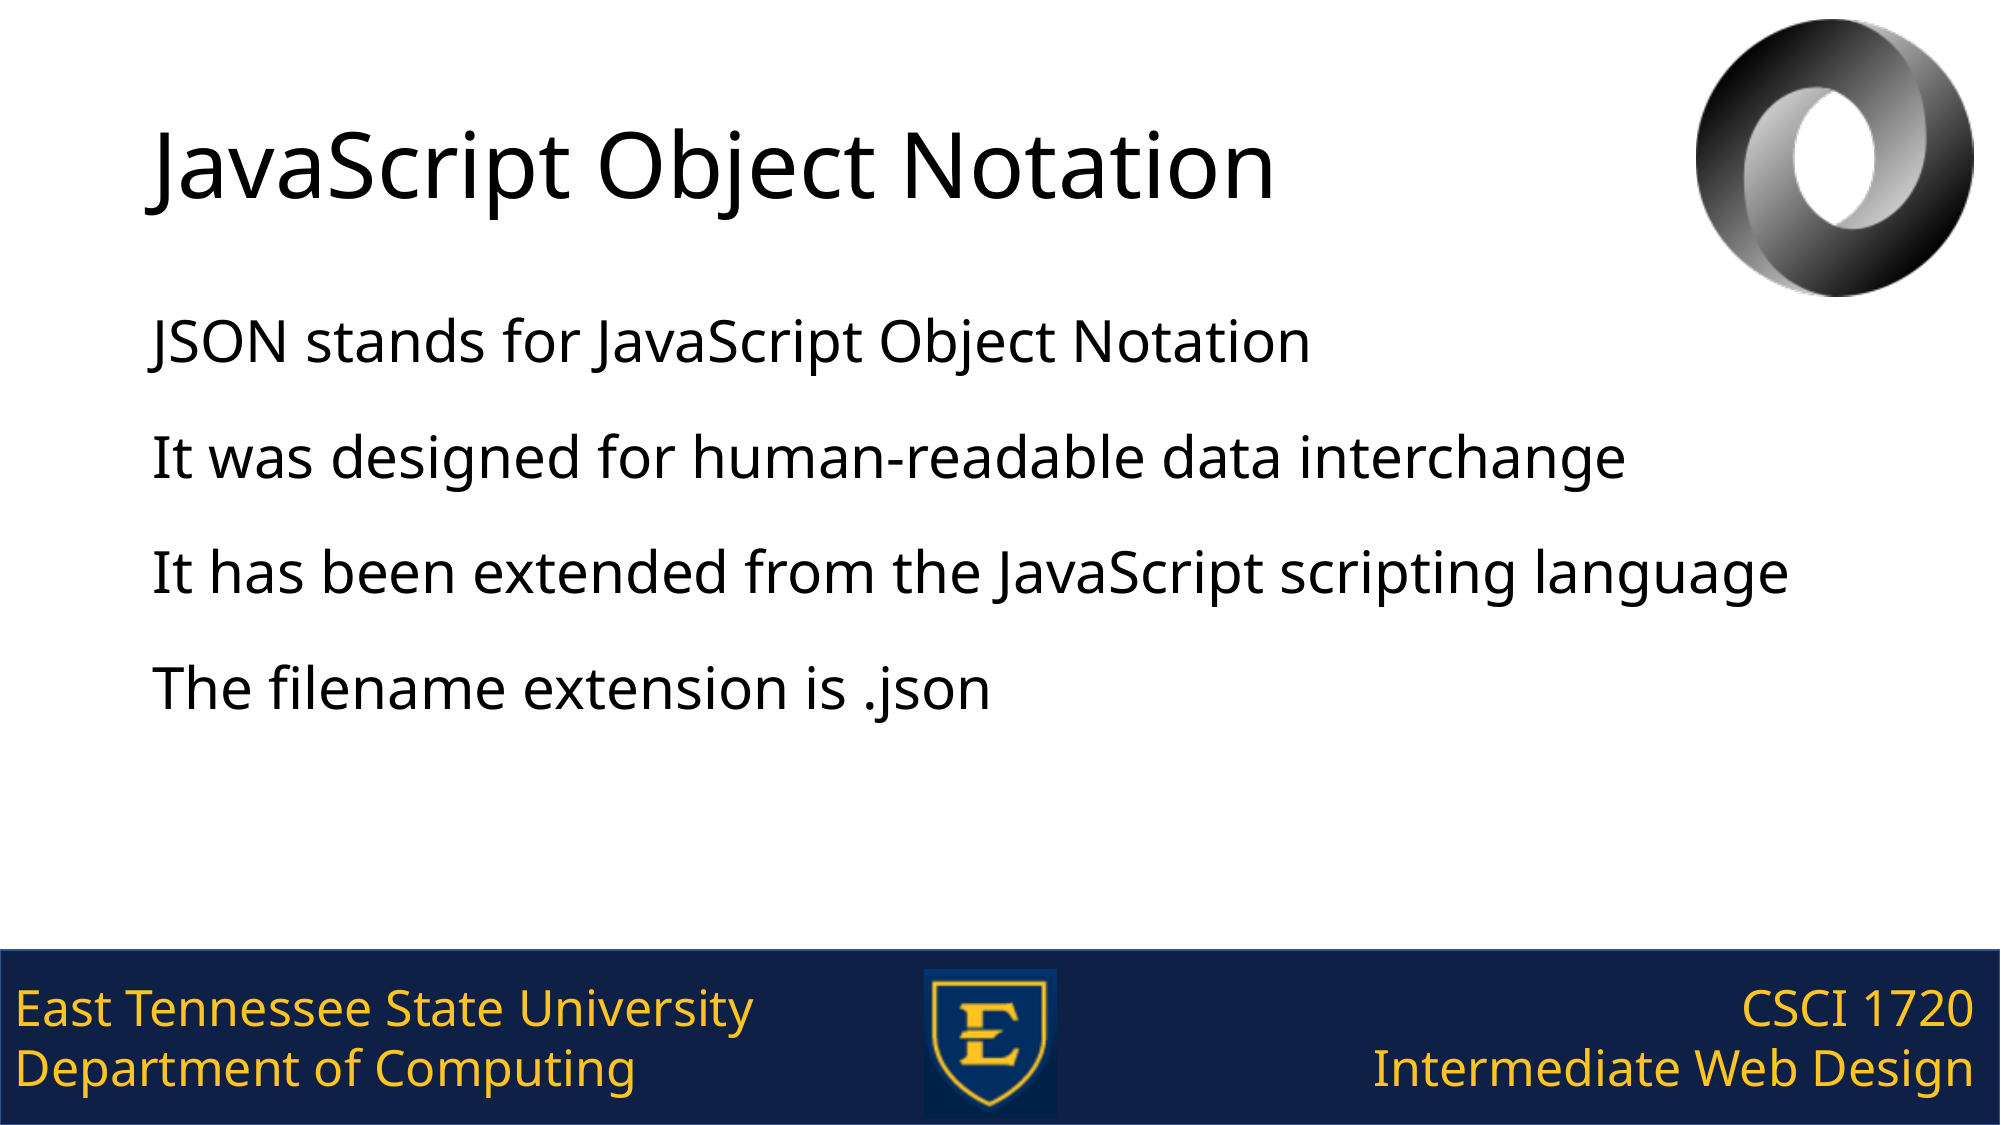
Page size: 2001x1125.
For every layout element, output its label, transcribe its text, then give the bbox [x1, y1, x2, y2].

text_box [0, 949, 2000, 1125]
text_box CSCI 1720 Intermediate Web Design [1210, 969, 1991, 1104]
picture [1696, 19, 1974, 297]
text_box East Tennessee State University Department of Computing [0, 969, 780, 1104]
title JavaScript Object Notation [137, 59, 1696, 278]
picture [924, 969, 1057, 1118]
list JSON stands for JavaScript Object Notation It was designed for human-readable data interchange It has been extended from the JavaScript scripting language The filename extension is .json [137, 296, 1863, 888]
